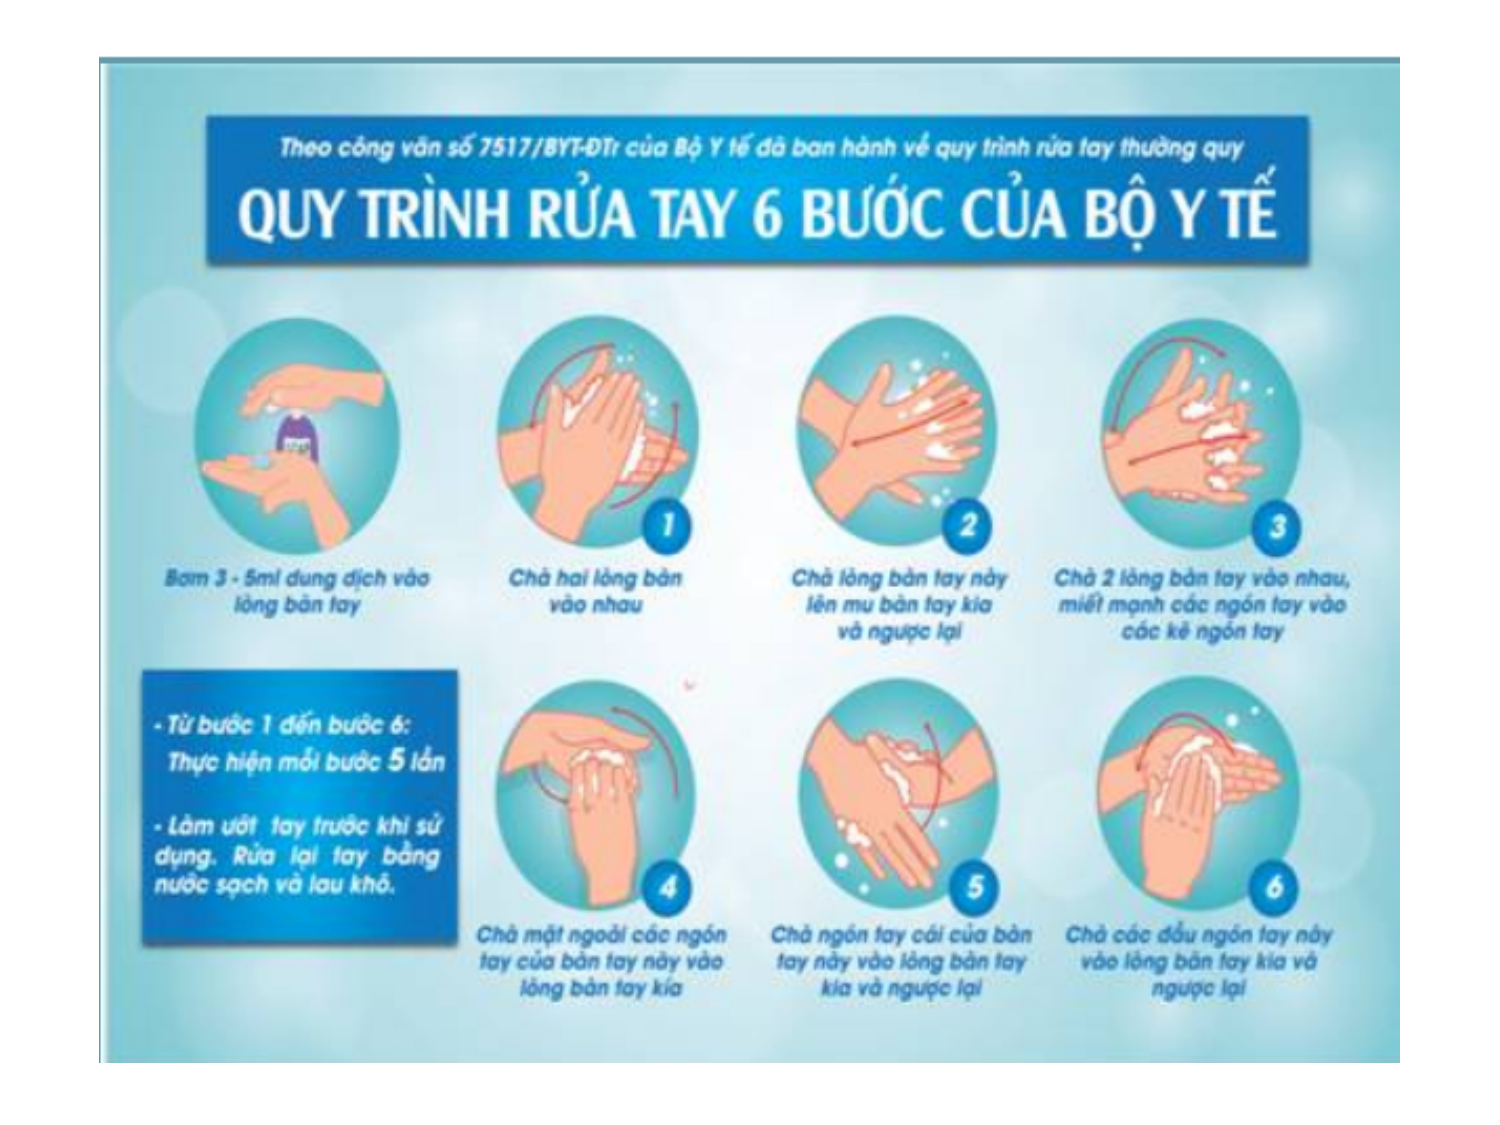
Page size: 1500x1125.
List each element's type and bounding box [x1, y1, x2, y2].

picture [99, 49, 1401, 1063]
